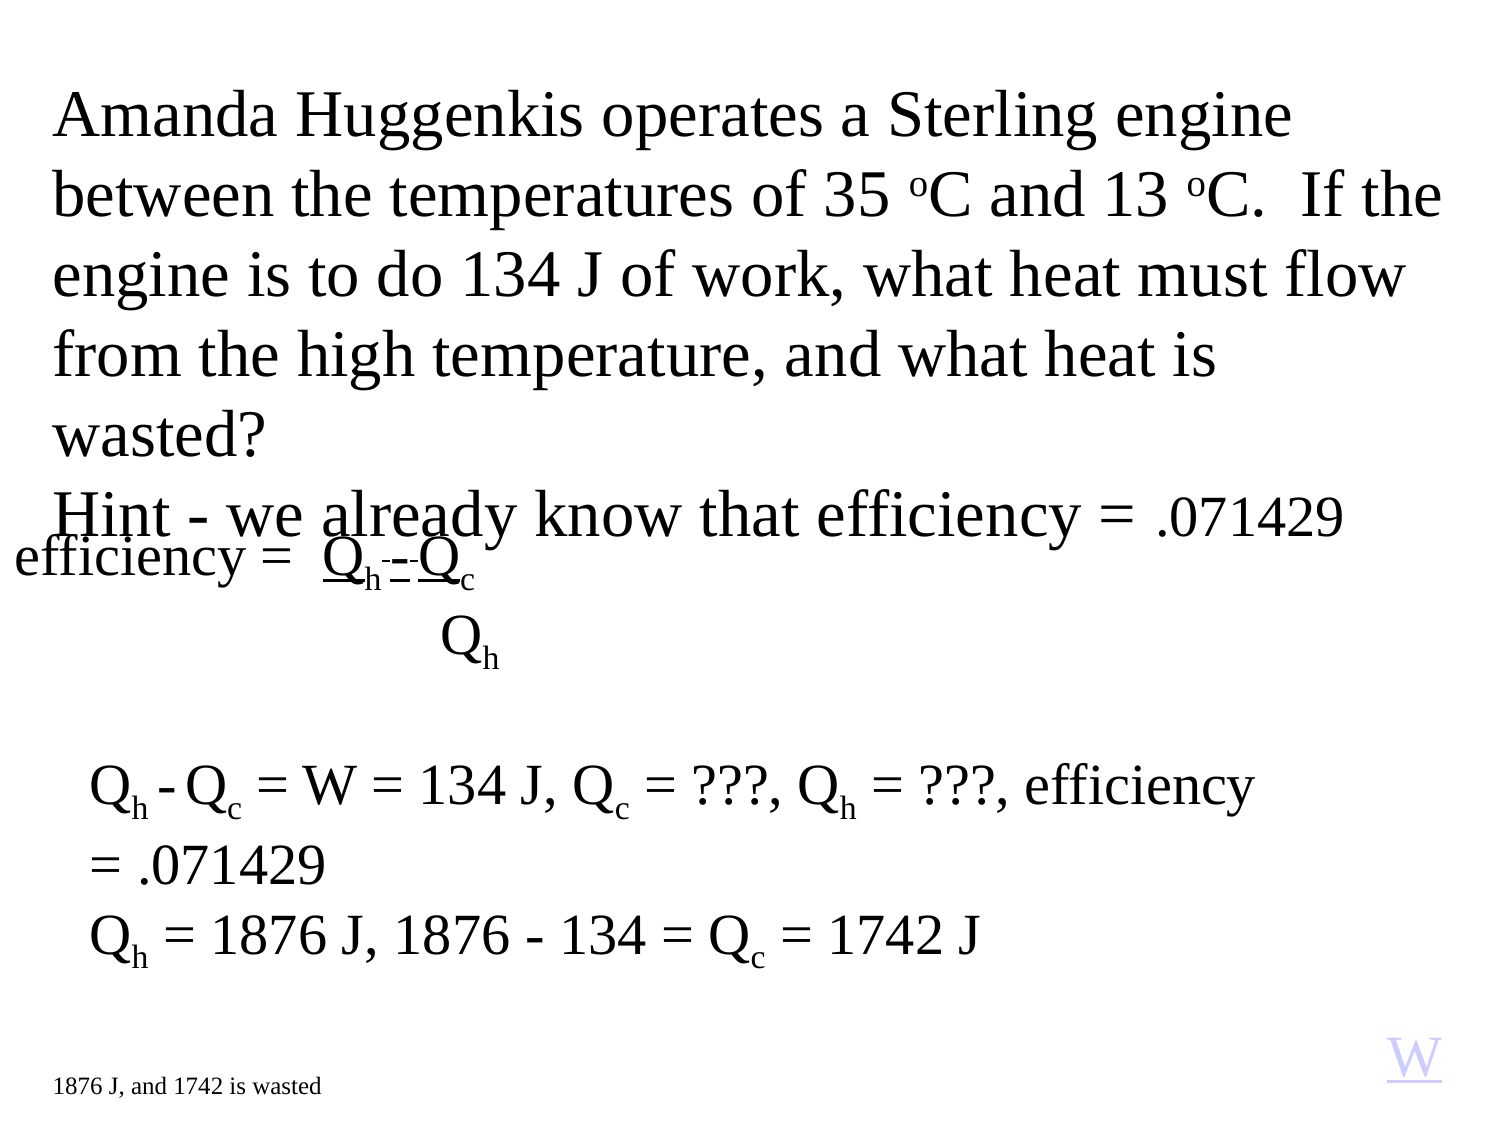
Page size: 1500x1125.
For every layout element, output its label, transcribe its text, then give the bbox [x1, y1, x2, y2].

text_box 1876 J, and 1742 is wasted [37, 1062, 337, 1108]
text_box W [1372, 1010, 1458, 1096]
text_box efficiency = Qh - Qc Qh Qh - Qc = W = 134 J, Qc = ???, Qh = ???, efficiency = .071429 Qh = 1876 J, 1876 - 134 = Qc = 1742 J [0, 509, 1500, 983]
text_box Amanda Huggenkis operates a Sterling engine between the temperatures of 35 oC and 13 oC. If the engine is to do 134 J of work, what heat must flow from the high temperature, and what heat is wasted? Hint - we already know that efficiency = .071429 [37, 62, 1463, 557]
